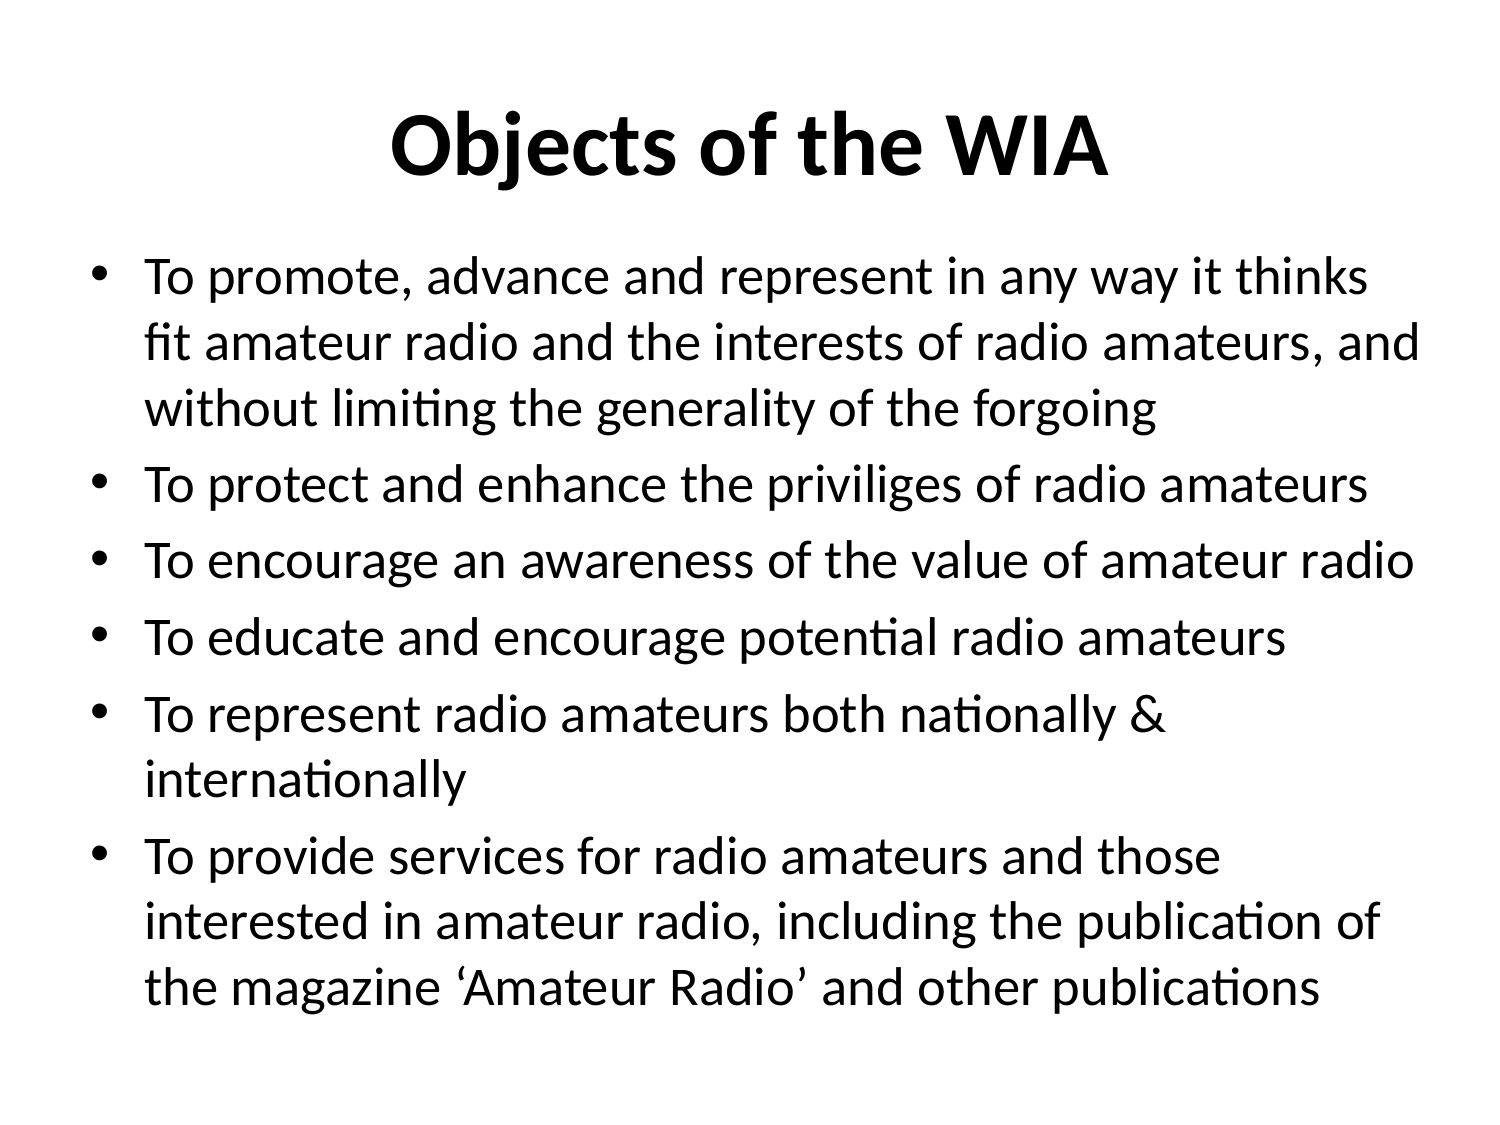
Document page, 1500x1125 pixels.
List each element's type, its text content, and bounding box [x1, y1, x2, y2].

title Objects of the WIA [75, 45, 1425, 232]
list To promote, advance and represent in any way it thinks fit amateur radio and the interests of radio amateurs, and without limiting the generality of the forgoing To protect and enhance the priviliges of radio amateurs To encourage an awareness of the value of amateur radio To educate and encourage potential radio amateurs To represent radio amateurs both nationally & internationally To provide services for radio amateurs and those interested in amateur radio, including the publication of the magazine ‘Amateur Radio’ and other publications [75, 232, 1446, 1079]
